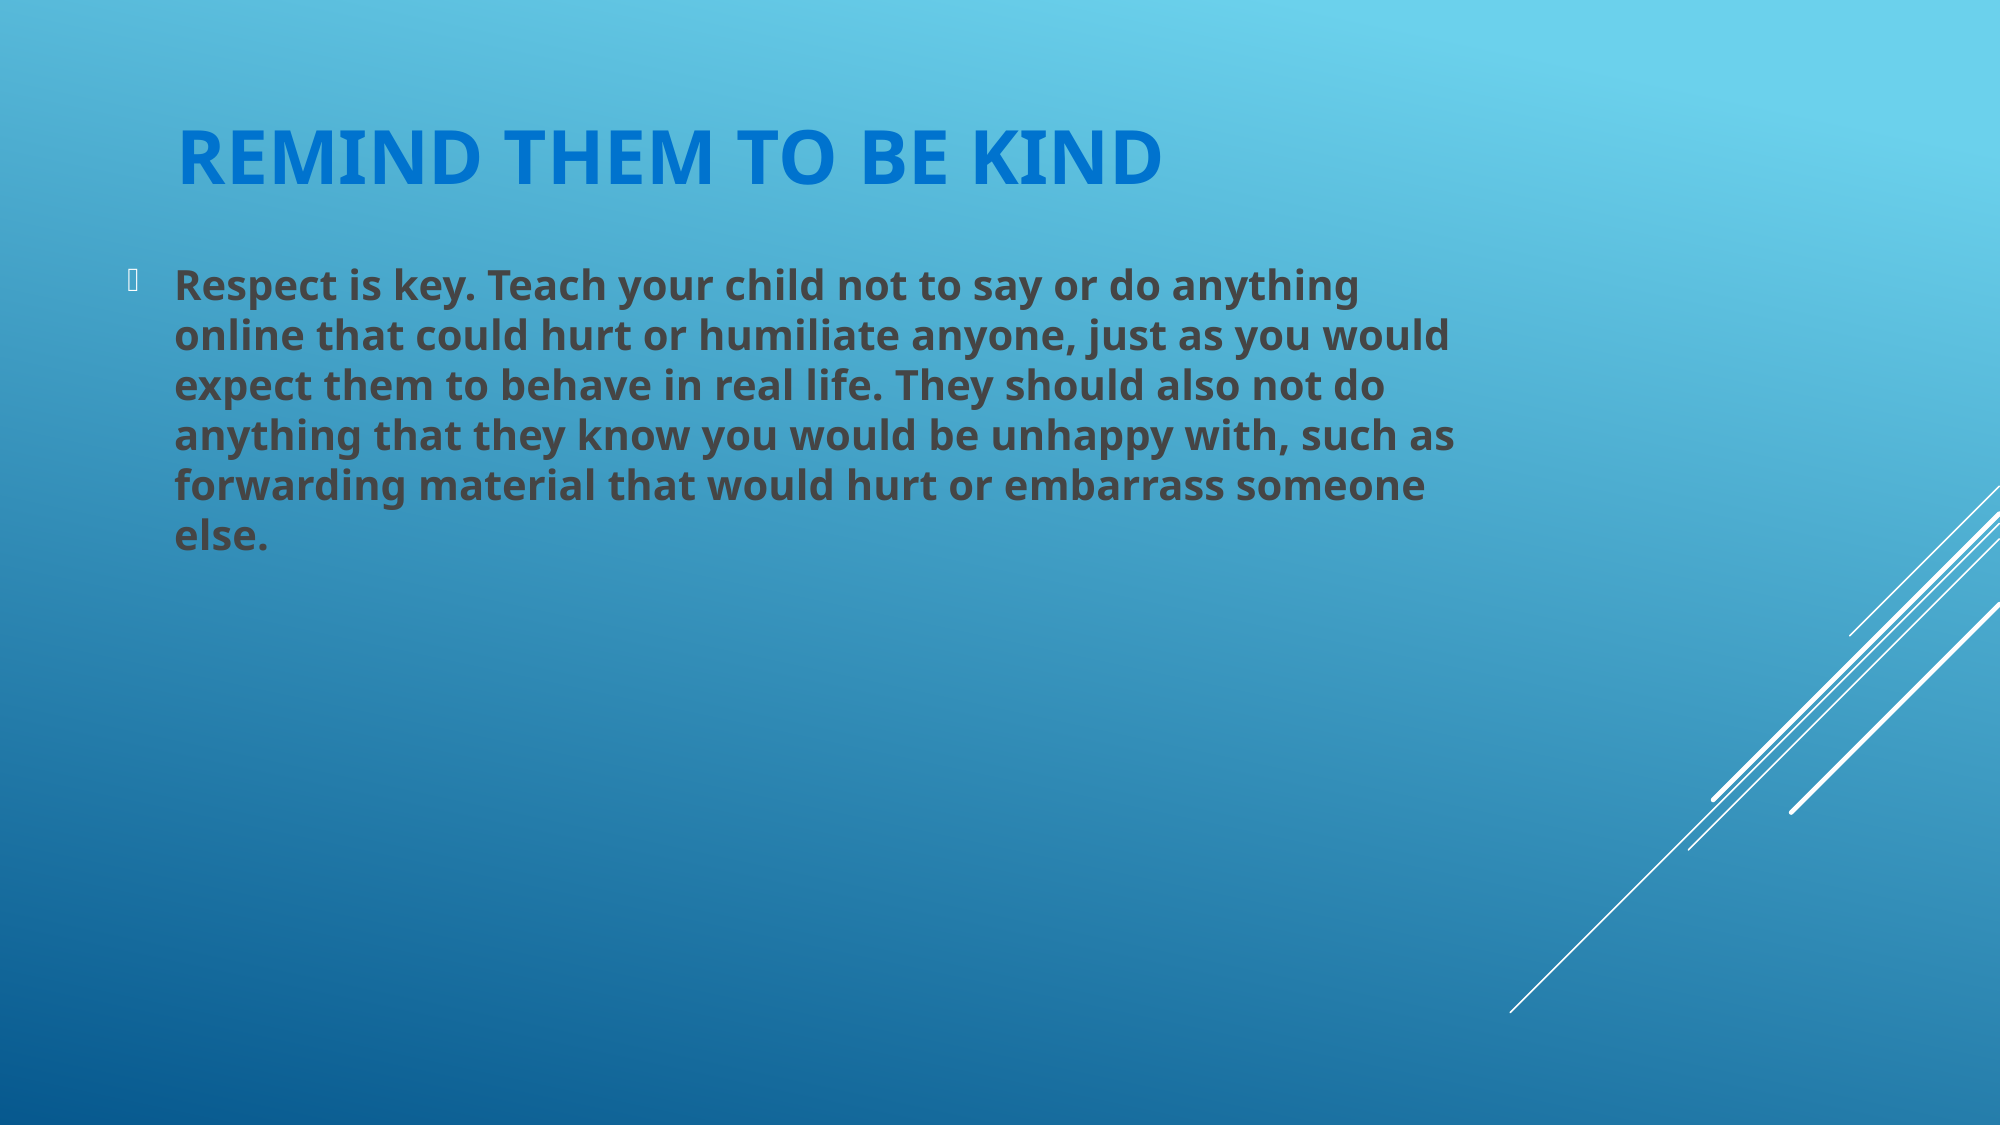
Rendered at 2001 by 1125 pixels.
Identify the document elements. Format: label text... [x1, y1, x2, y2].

list Respect is key. Teach your child not to say or do anything online that could hurt or humiliate anyone, just as you would expect them to behave in real life. They should also not do anything that they know you would be unhappy with, such as forwarding material that would hurt or embarrass someone else. [112, 112, 1513, 706]
title Remind them to be kind [161, 91, 1887, 309]
